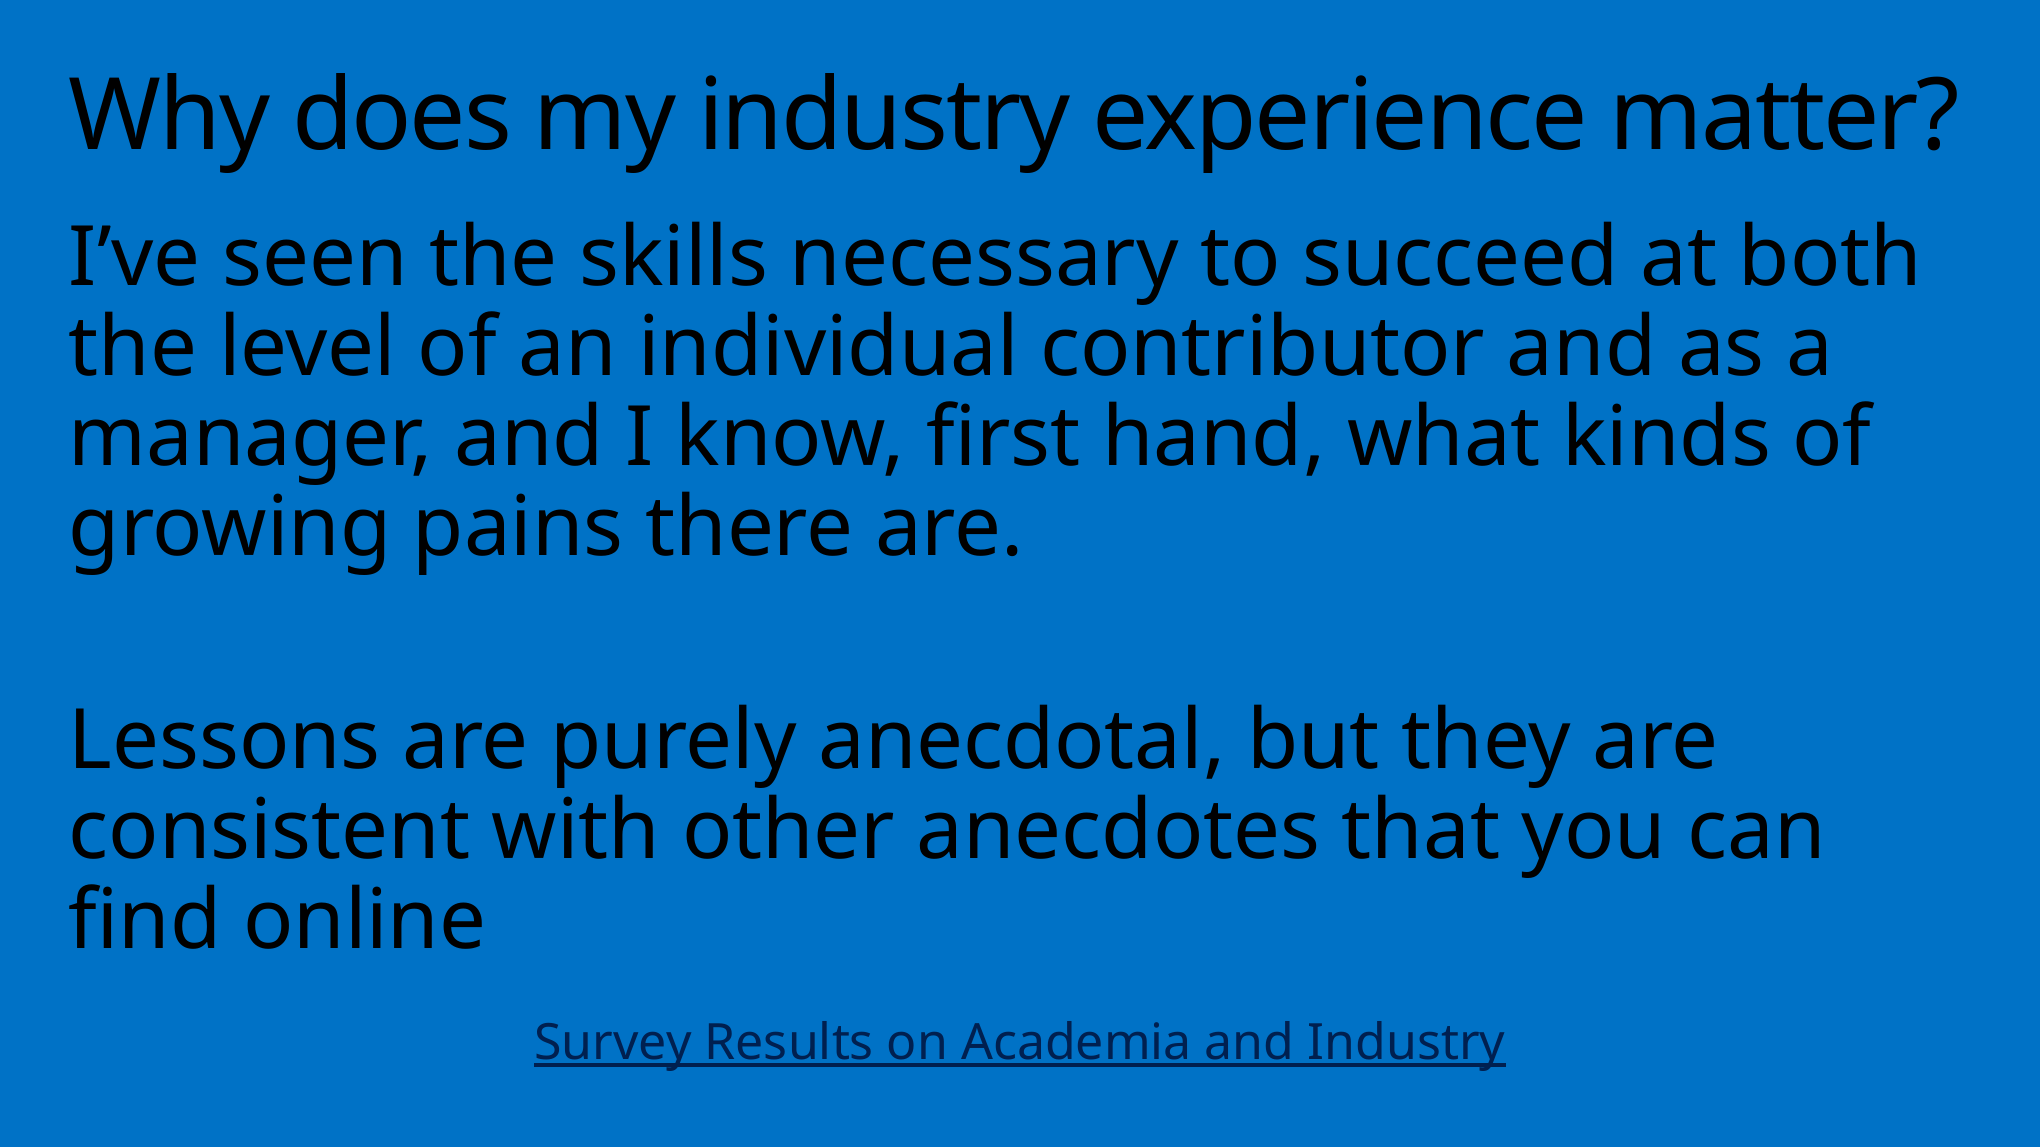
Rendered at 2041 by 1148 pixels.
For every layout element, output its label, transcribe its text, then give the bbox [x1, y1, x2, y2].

text_box Survey Results on Academia and Industry [504, 986, 1536, 1096]
title Why does my industry experience matter? [45, 48, 1996, 198]
list I’ve seen the skills necessary to succeed at both the level of an individual contributor and as a manager, and I know, first hand, what kinds of growing pains there are. Lessons are purely anecdotal, but they are consistent with other anecdotes that you can find online [45, 198, 1996, 906]
